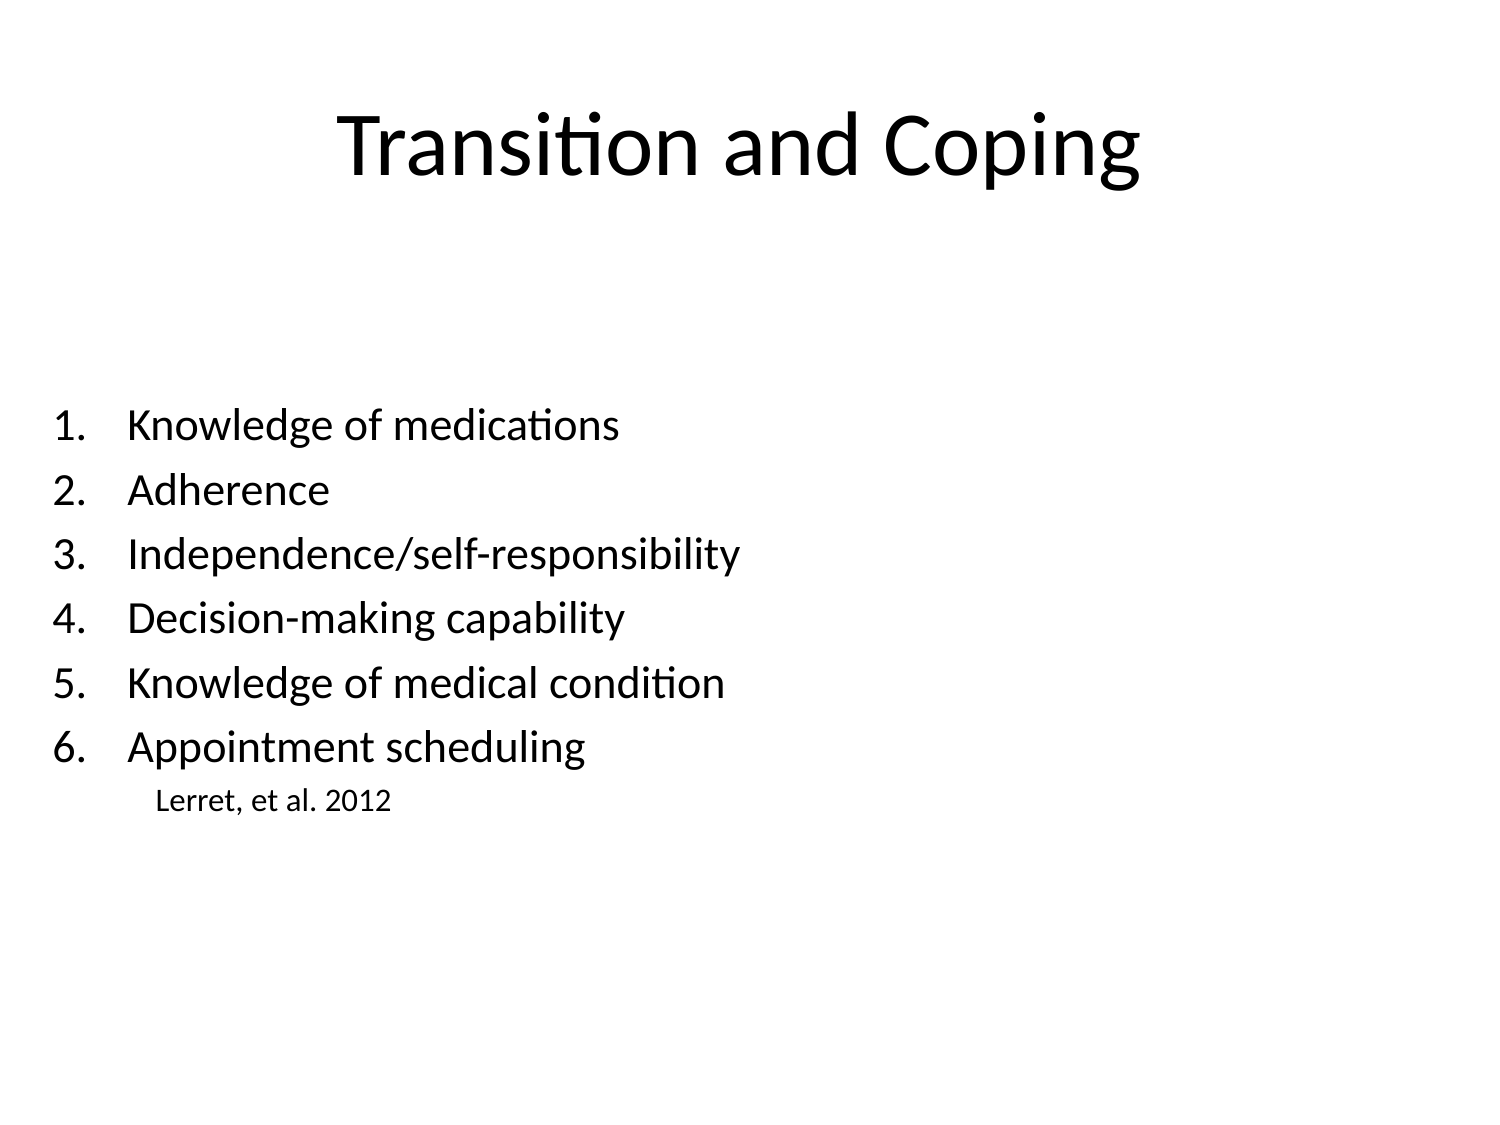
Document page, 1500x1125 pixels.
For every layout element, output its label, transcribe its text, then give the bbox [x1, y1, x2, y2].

title Transition and Coping [75, 45, 1425, 233]
text_box Knowledge of medications Adherence Independence/self-responsibility Decision-making capability Knowledge of medical condition Appointment scheduling Lerret, et al. 2012 [37, 387, 1500, 831]
